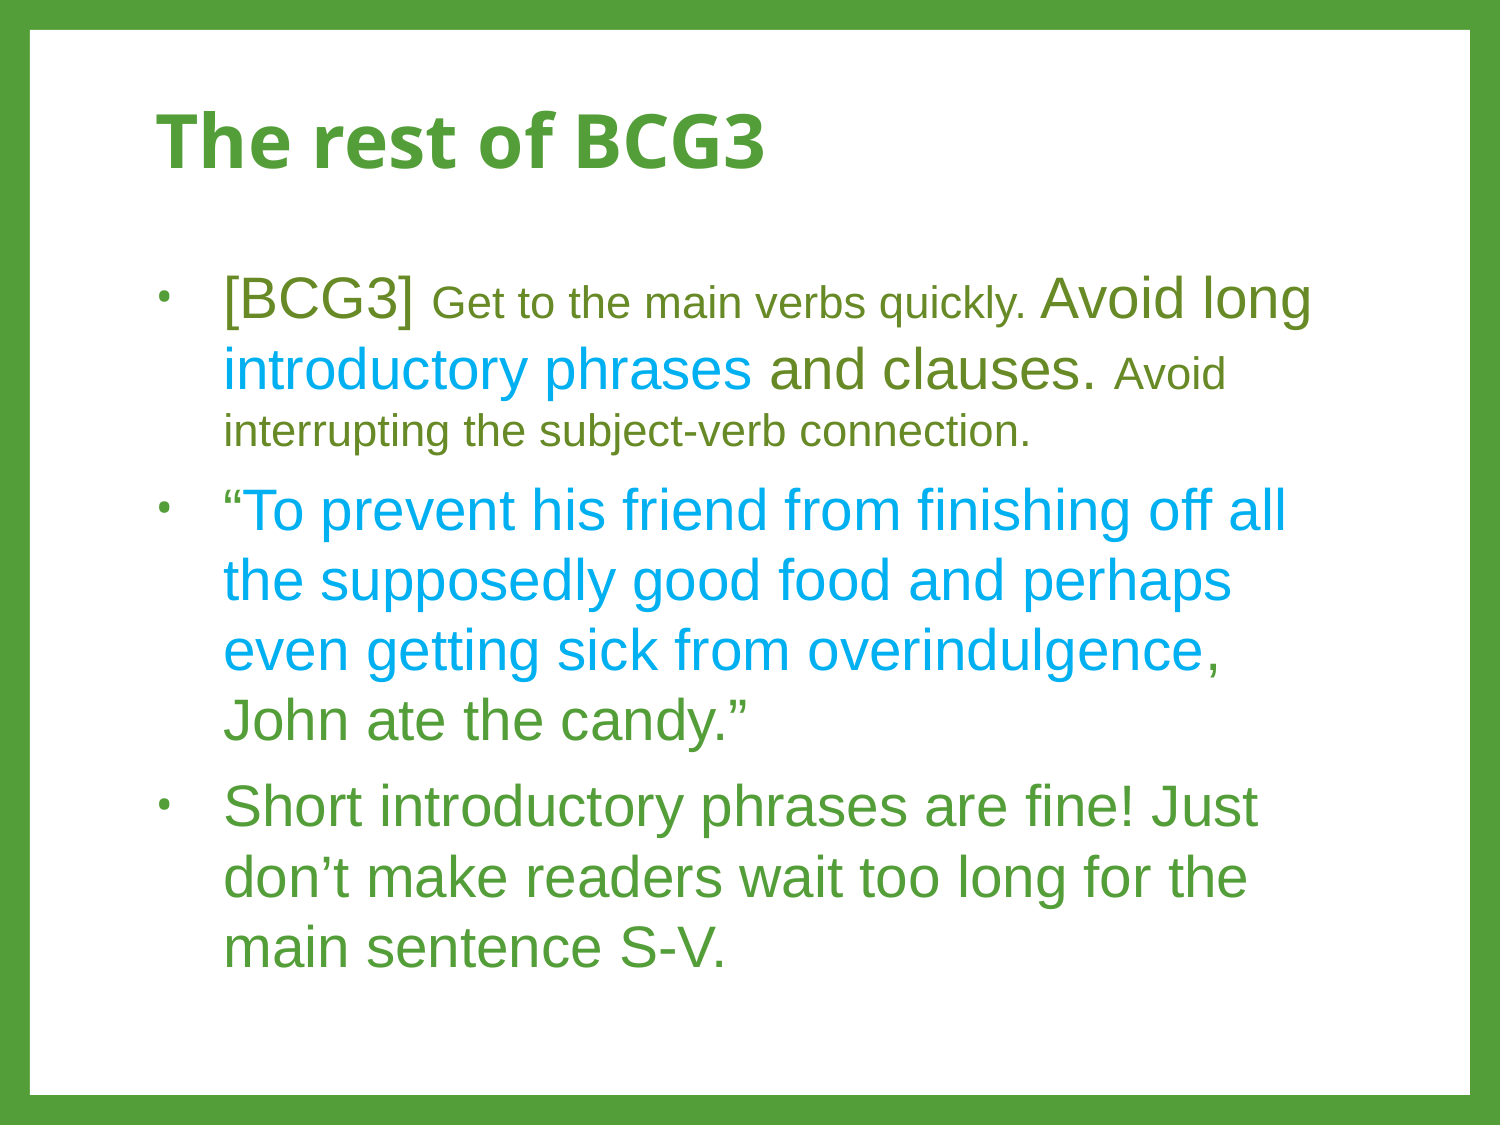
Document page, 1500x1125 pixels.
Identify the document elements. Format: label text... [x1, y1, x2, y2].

title The rest of BCG3 [140, 66, 1356, 222]
list [BCG3] Get to the main verbs quickly. Avoid long introductory phrases and clauses. Avoid interrupting the subject-verb connection. “To prevent his friend from finishing off all the supposedly good food and perhaps even getting sick from overindulgence, John ate the candy.” Short introductory phrases are fine! Just don’t make readers wait too long for the main sentence S-V. [140, 252, 1356, 1000]
